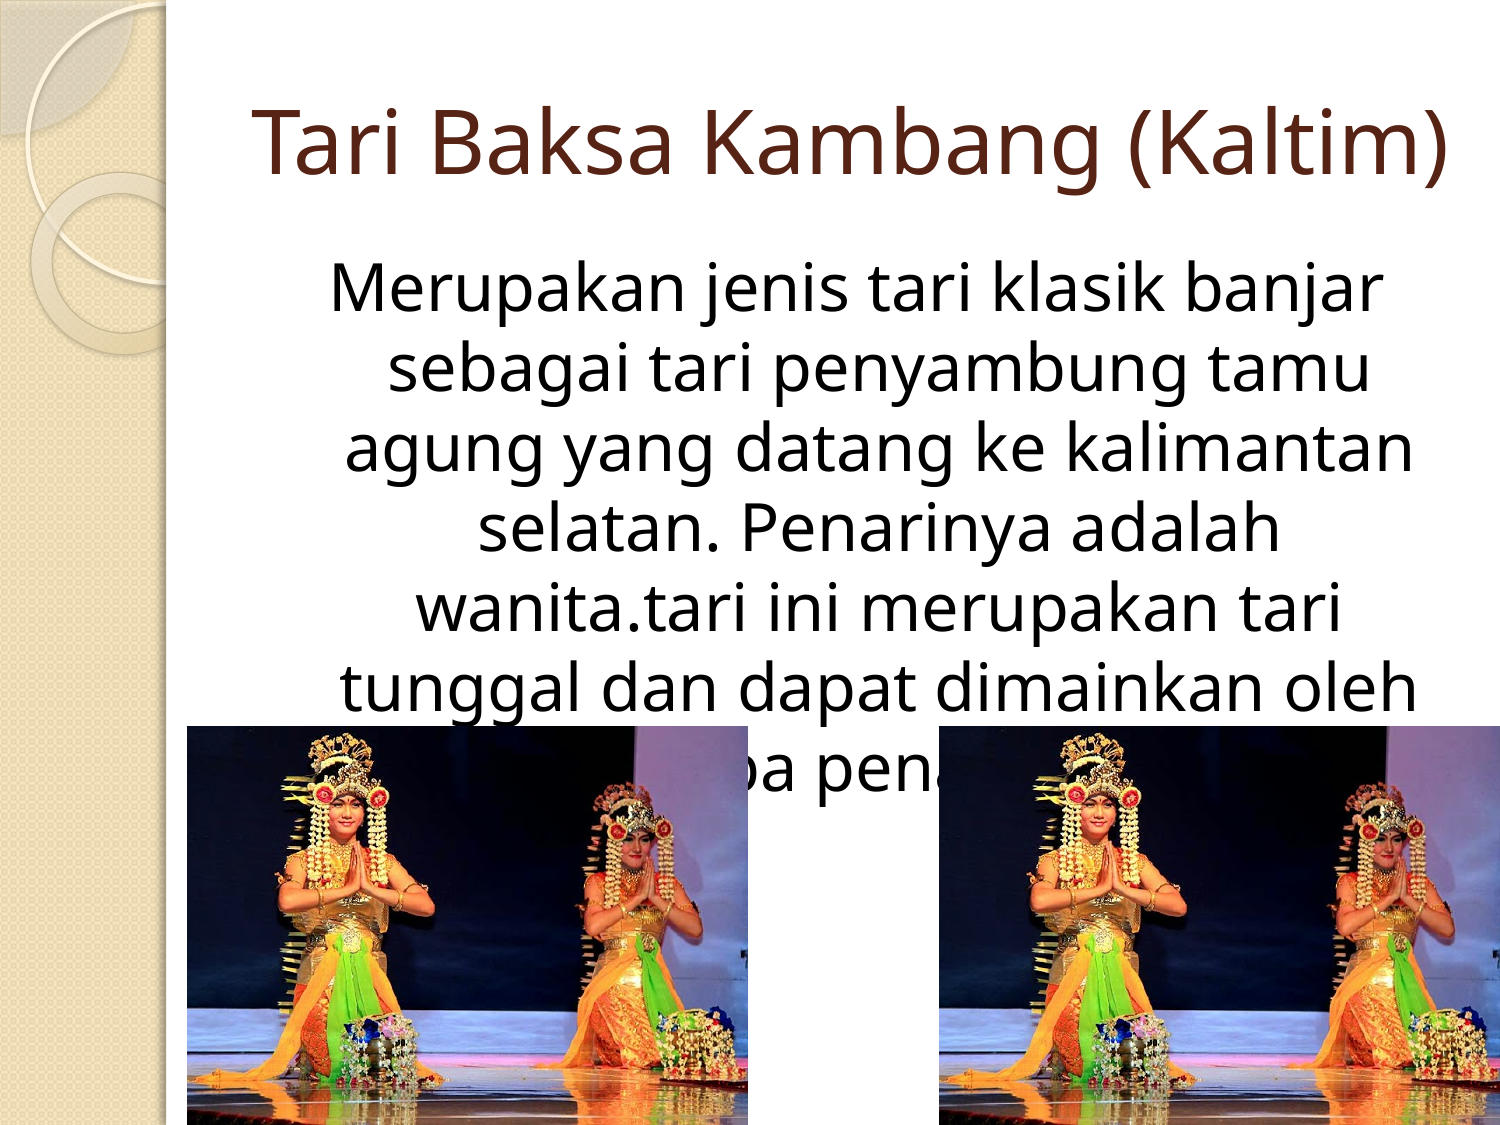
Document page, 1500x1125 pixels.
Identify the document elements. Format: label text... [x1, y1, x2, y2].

picture [187, 726, 749, 1125]
picture [939, 726, 1500, 1125]
list Merupakan jenis tari klasik banjar sebagai tari penyambung tamu agung yang datang ke kalimantan selatan. Penarinya adalah wanita.tari ini merupakan tari tunggal dan dapat dimainkan oleh beberapa penari wanita. [235, 237, 1466, 1025]
title Tari Baksa Kambang (Kaltim) [235, 45, 1466, 233]
